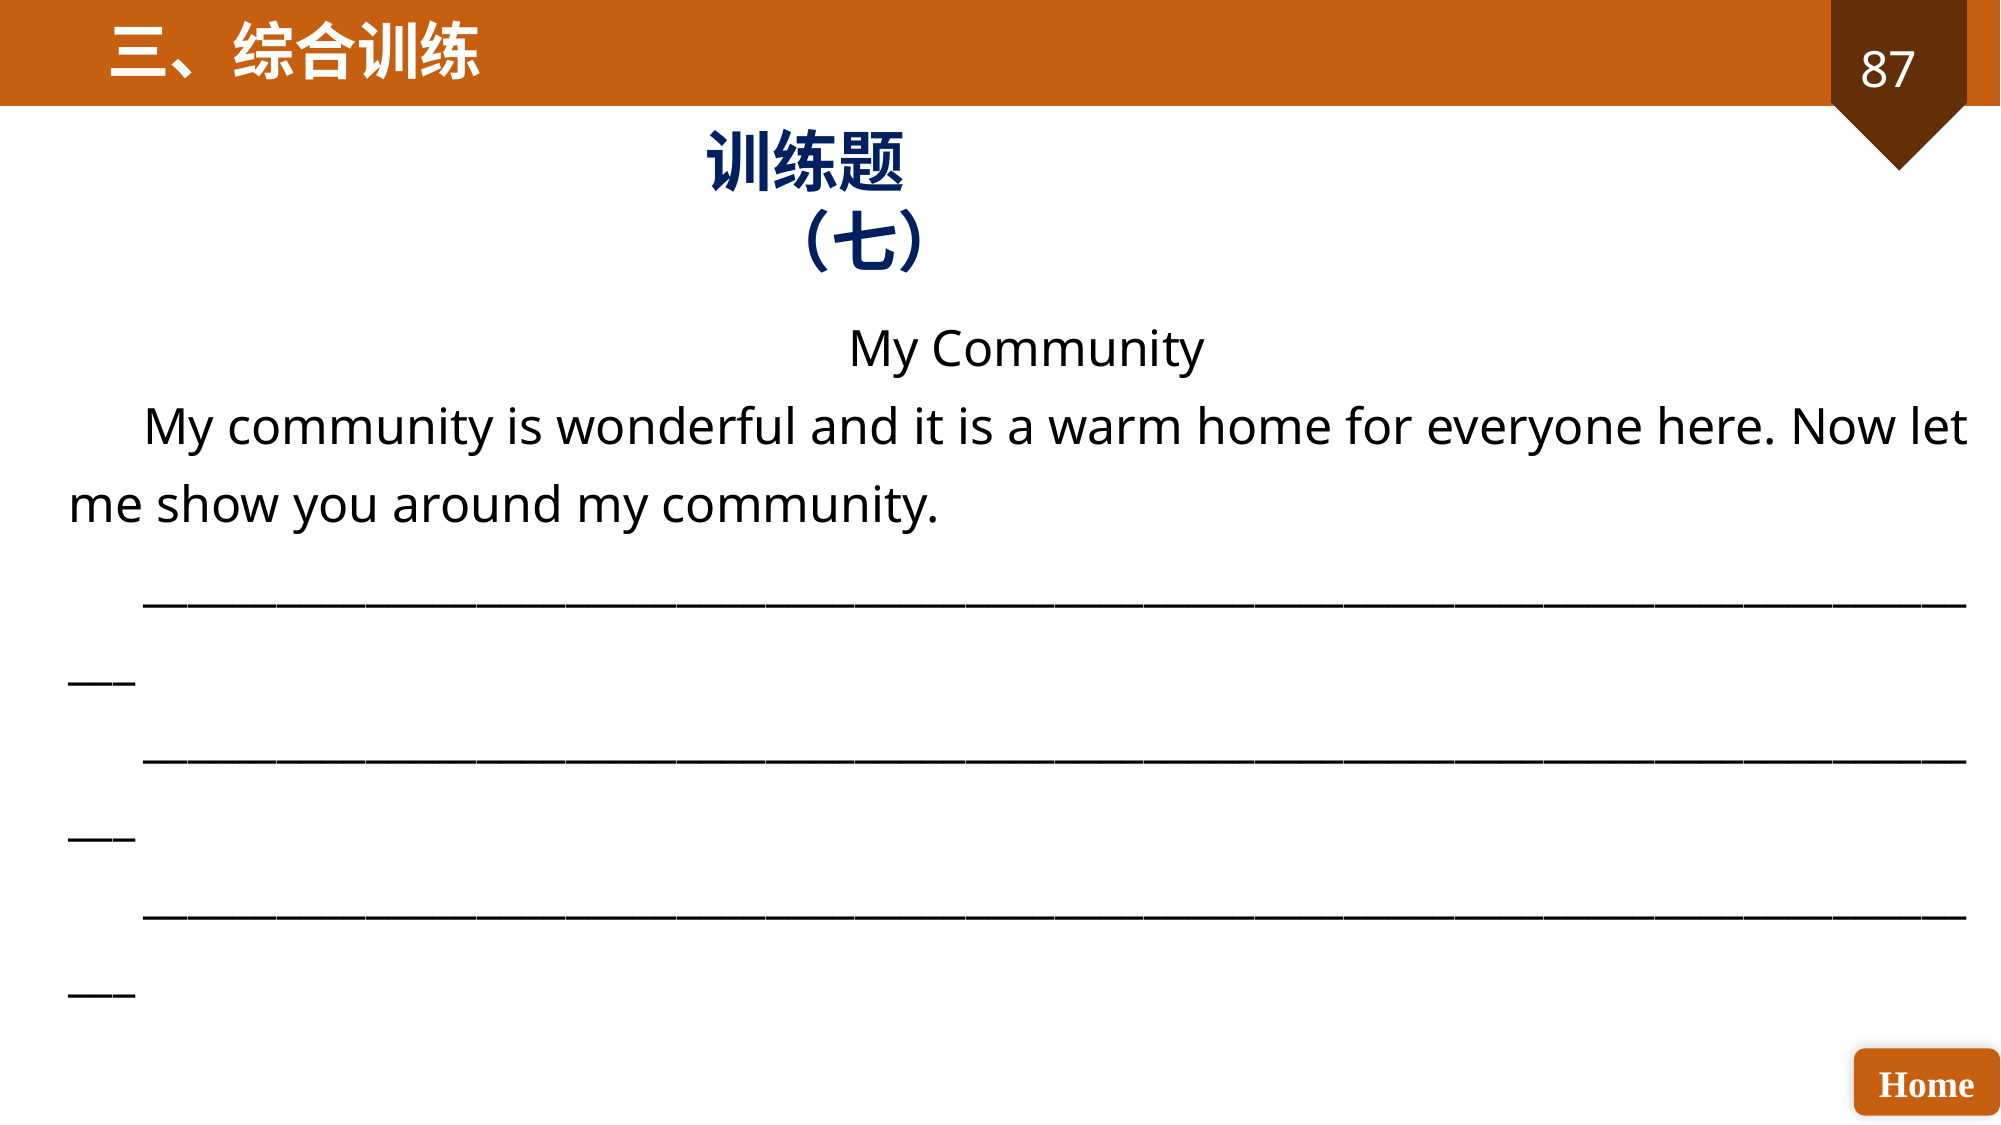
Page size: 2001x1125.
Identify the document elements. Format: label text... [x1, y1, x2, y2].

text_box My Community My community is wonderful and it is a warm home for everyone here. Now let me show you around my community. _____________________________________________________________________________________ _____________________________________________________________________________________ _____________________________________________________________________________________ [54, 291, 2000, 1008]
text_box 三、综合训练 [92, 5, 564, 95]
text_box 训练题（七） [690, 112, 1082, 287]
